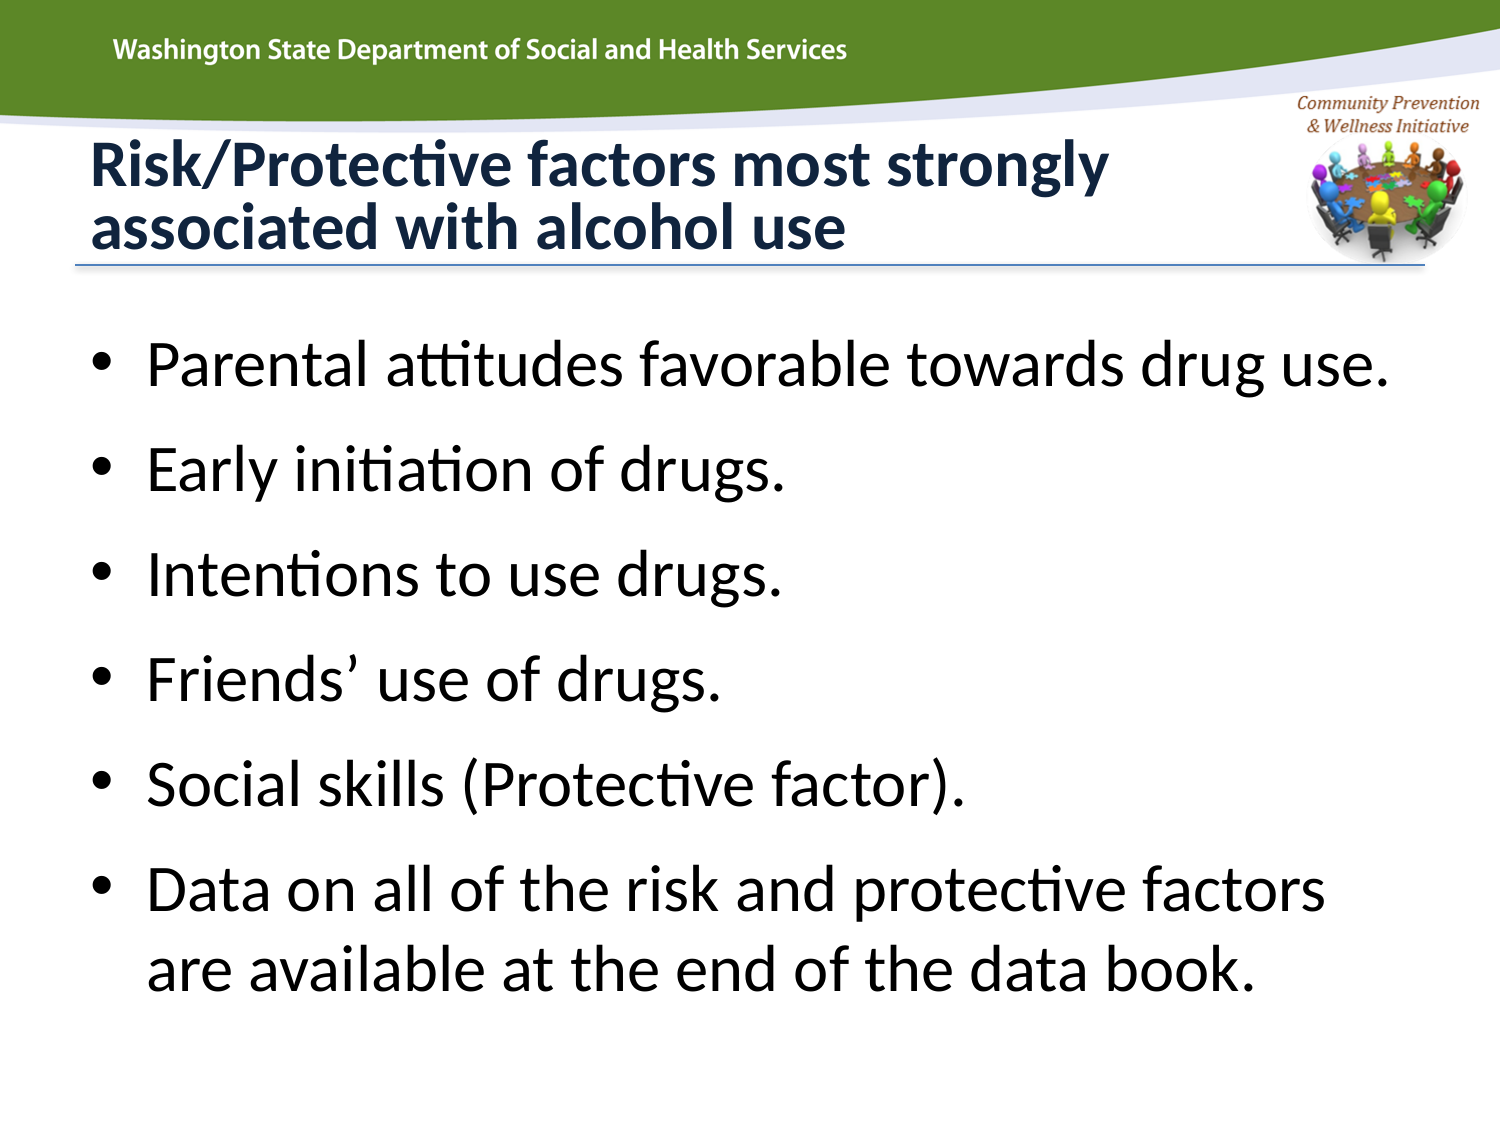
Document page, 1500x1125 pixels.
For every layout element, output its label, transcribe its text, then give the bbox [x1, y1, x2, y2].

list Parental attitudes favorable towards drug use. Early initiation of drugs. Intentions to use drugs. Friends’ use of drugs. Social skills (Protective factor). Data on all of the risk and protective factors are available at the end of the data book. [75, 312, 1425, 1055]
title Risk/Protective factors most strongly associated with alcohol use [75, 137, 1299, 263]
picture [0, 0, 1500, 266]
